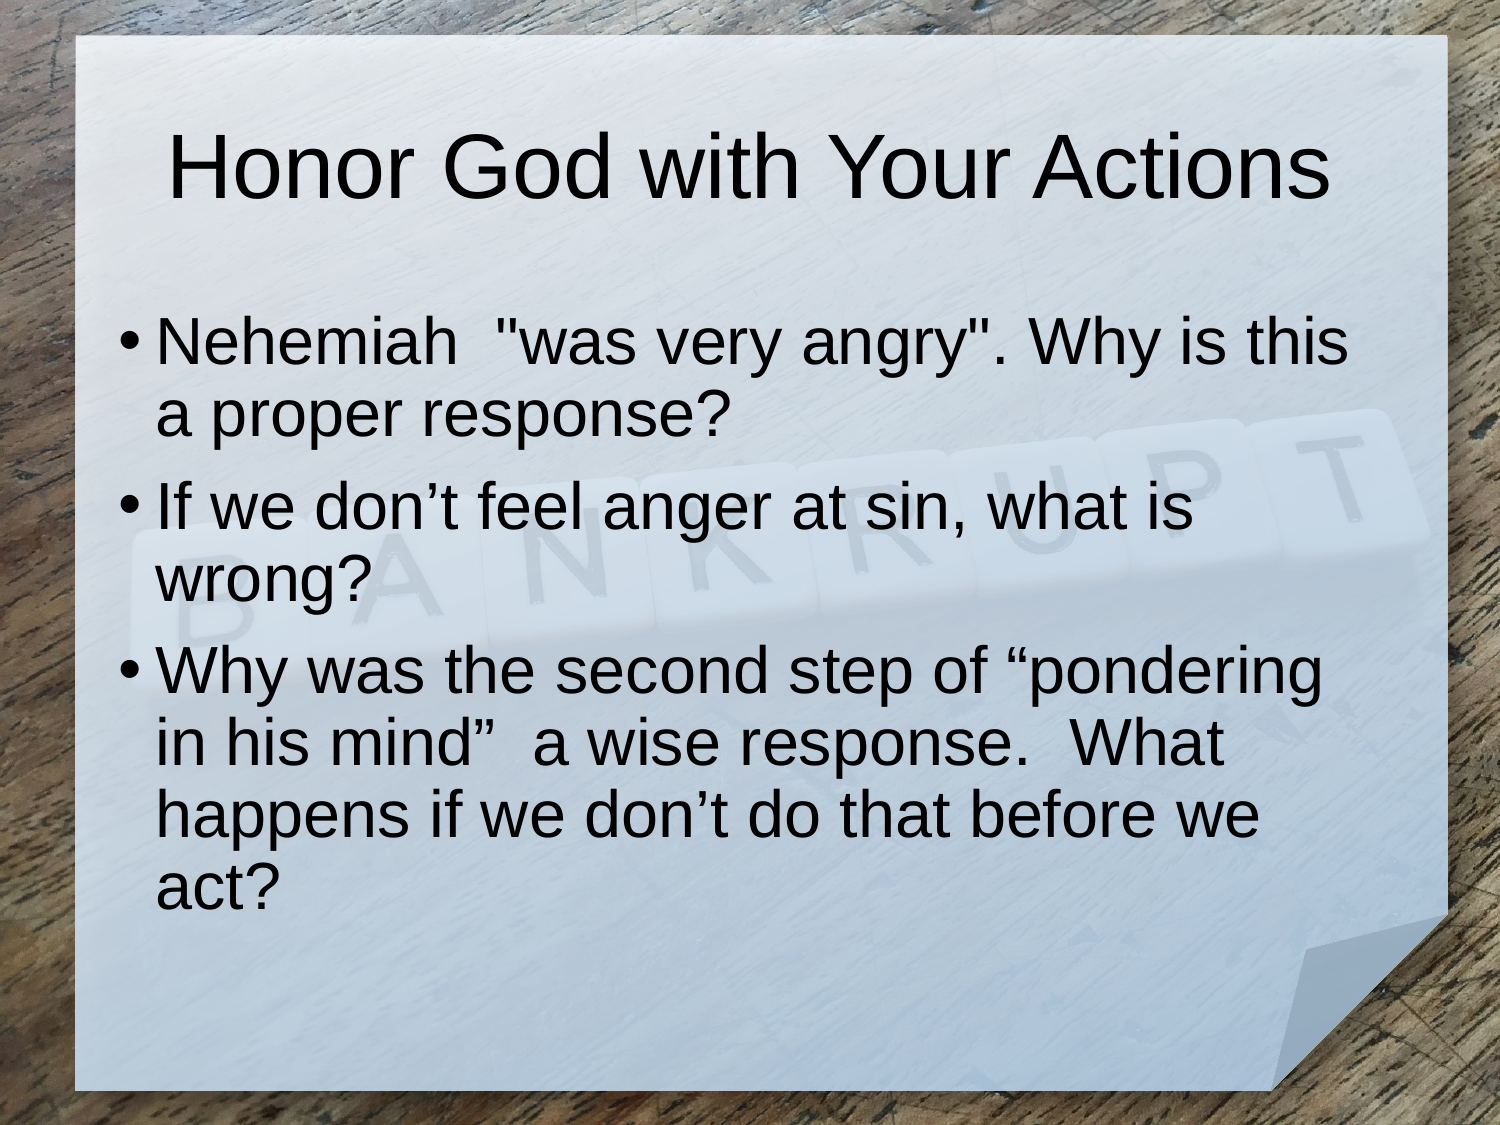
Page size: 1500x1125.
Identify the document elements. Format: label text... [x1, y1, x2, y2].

list Nehemiah "was very angry". Why is this a proper response? If we don’t feel anger at sin, what is wrong? Why was the second step of “pondering in his mind” a wise response. What happens if we don’t do that before we act? [103, 299, 1397, 1014]
picture [0, 0, 1500, 1125]
title Honor God with Your Actions [103, 59, 1397, 278]
